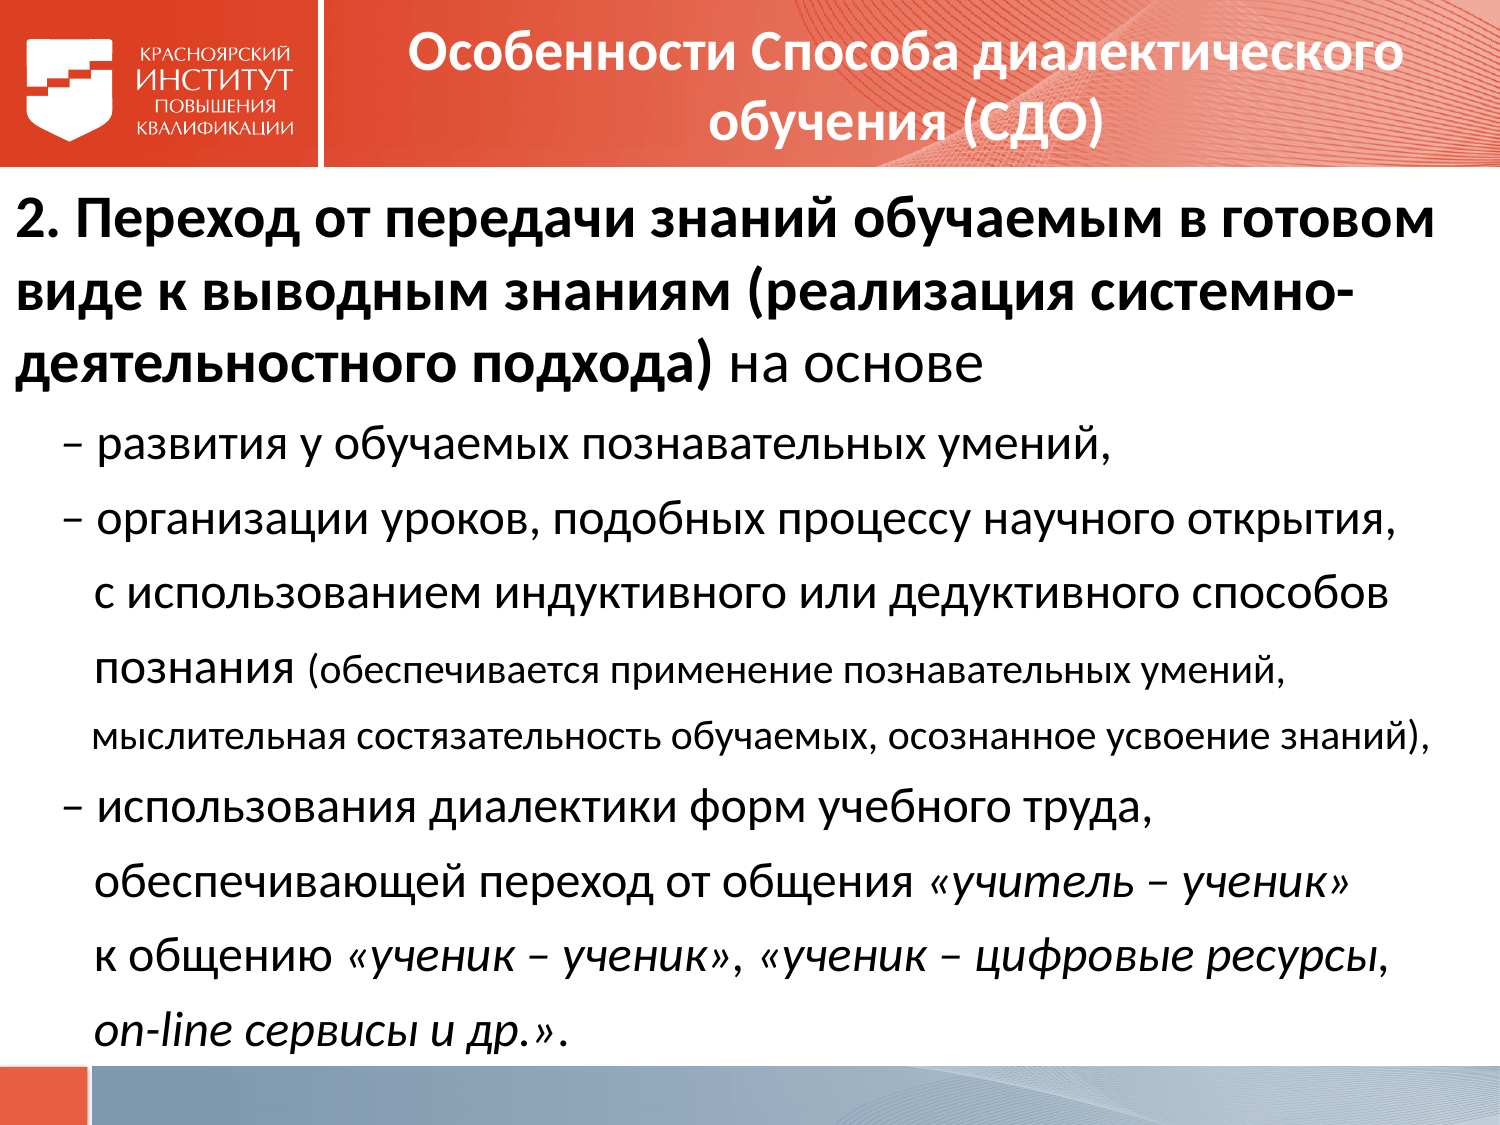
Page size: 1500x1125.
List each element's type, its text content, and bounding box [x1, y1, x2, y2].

picture [324, 0, 1500, 167]
picture [0, 0, 318, 167]
title Особенности Способа диалектического обучения (СДО) [333, 6, 1481, 158]
list 2. Переход от передачи знаний обучаемым в готовом виде к выводным знаниям (реализация системно-деятельностного подхода) на основе – развития у обучаемых познавательных умений, – организации уроков, подобных процессу научного открытия, с использованием индуктивного или дедуктивного способов познания (обеспечивается применение познавательных умений, мыслительная состязательность обучаемых, осознанное усвоение знаний), – использования диалектики форм учебного труда, обеспечивающей переход от общения «учитель – ученик» к общению «ученик – ученик», «ученик – цифровые ресурсы, on-line сервисы и др.». [0, 169, 1500, 1086]
